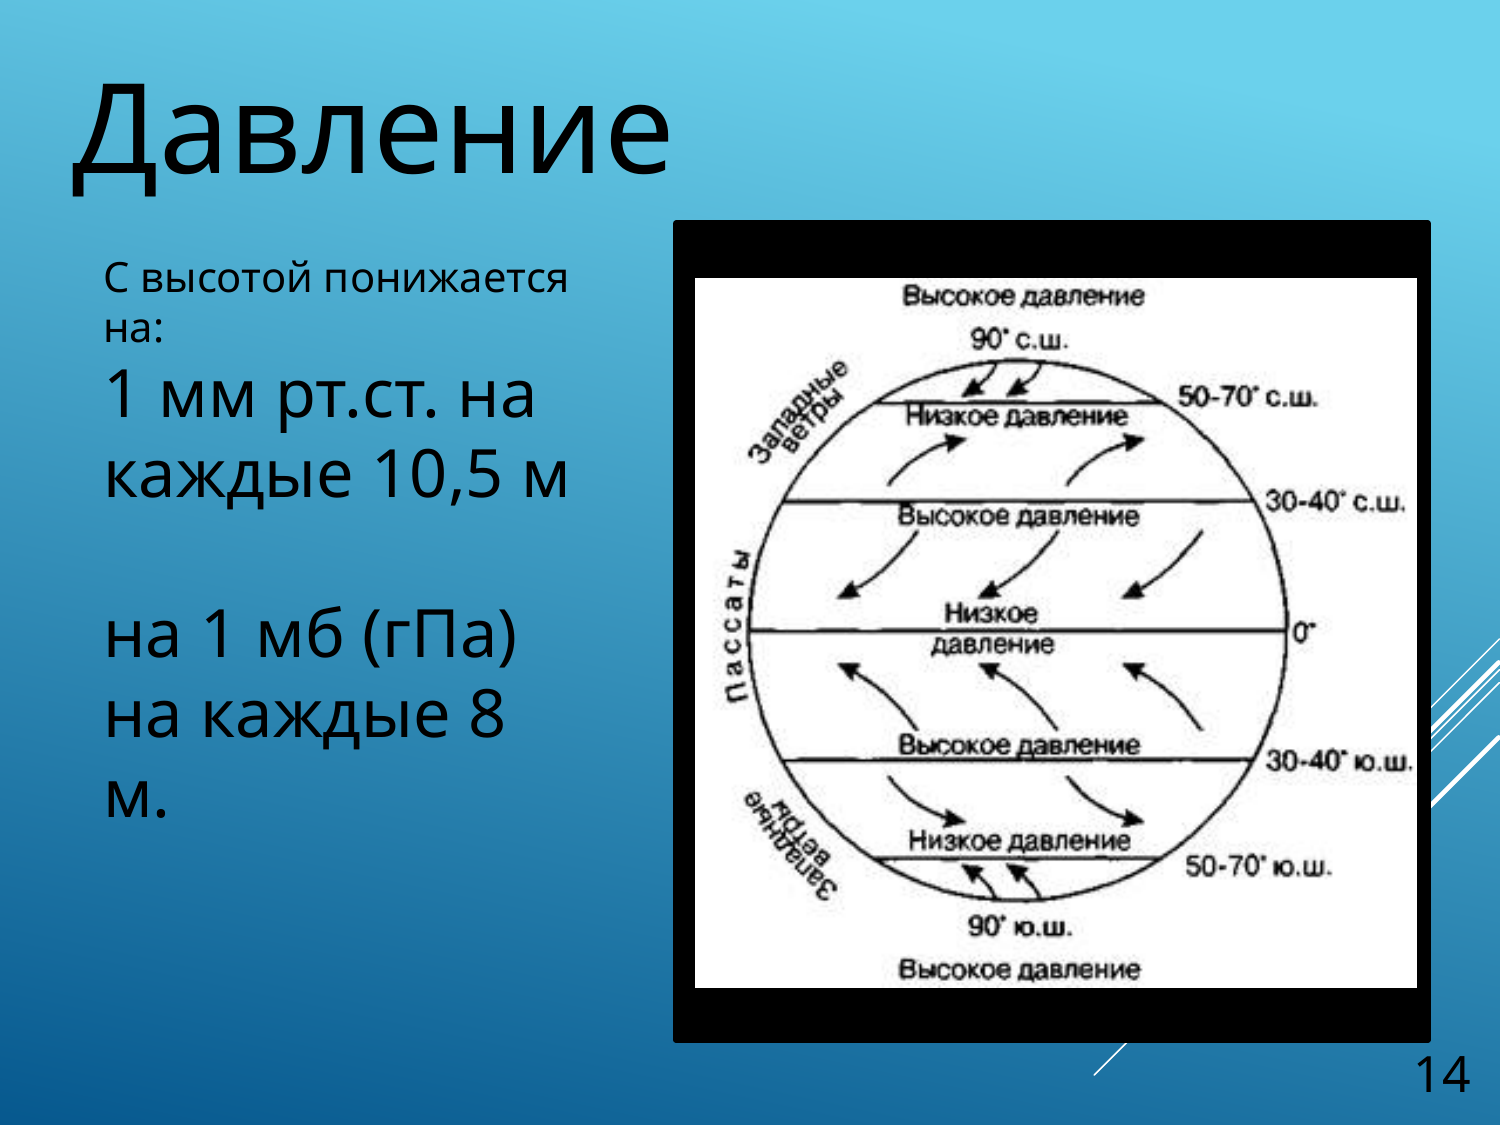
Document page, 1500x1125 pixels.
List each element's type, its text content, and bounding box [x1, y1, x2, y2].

text_box [675, 223, 1429, 1041]
slide_number 14 [1175, 1040, 1486, 1113]
text_box Давление [58, 24, 1124, 207]
text_box С высотой понижается на: 1 мм рт.ст. на каждые 10,5 м на 1 мб (гПа) на каждые 8 м. [88, 243, 604, 838]
picture [695, 278, 1417, 988]
